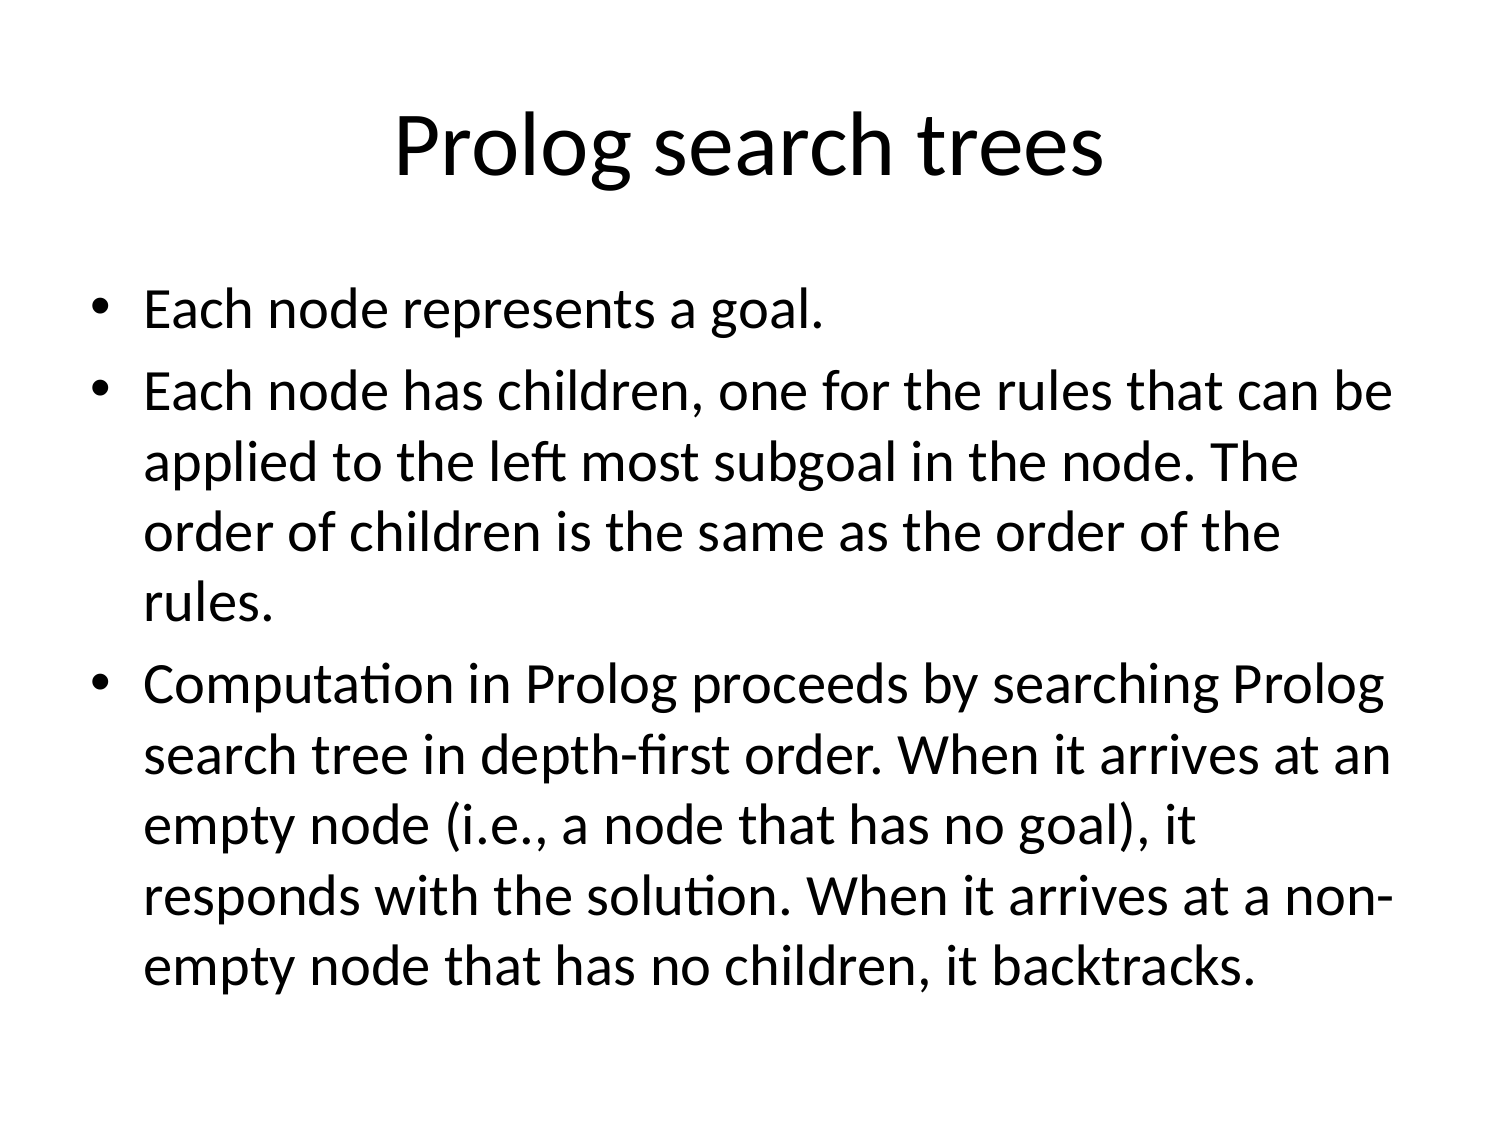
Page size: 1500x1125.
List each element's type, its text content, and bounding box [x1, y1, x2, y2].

title Prolog search trees [75, 45, 1425, 233]
list Each node represents a goal. Each node has children, one for the rules that can be applied to the left most subgoal in the node. The order of children is the same as the order of the rules. Computation in Prolog proceeds by searching Prolog search tree in depth-first order. When it arrives at an empty node (i.e., a node that has no goal), it responds with the solution. When it arrives at a non-empty node that has no children, it backtracks. [75, 262, 1425, 1005]
